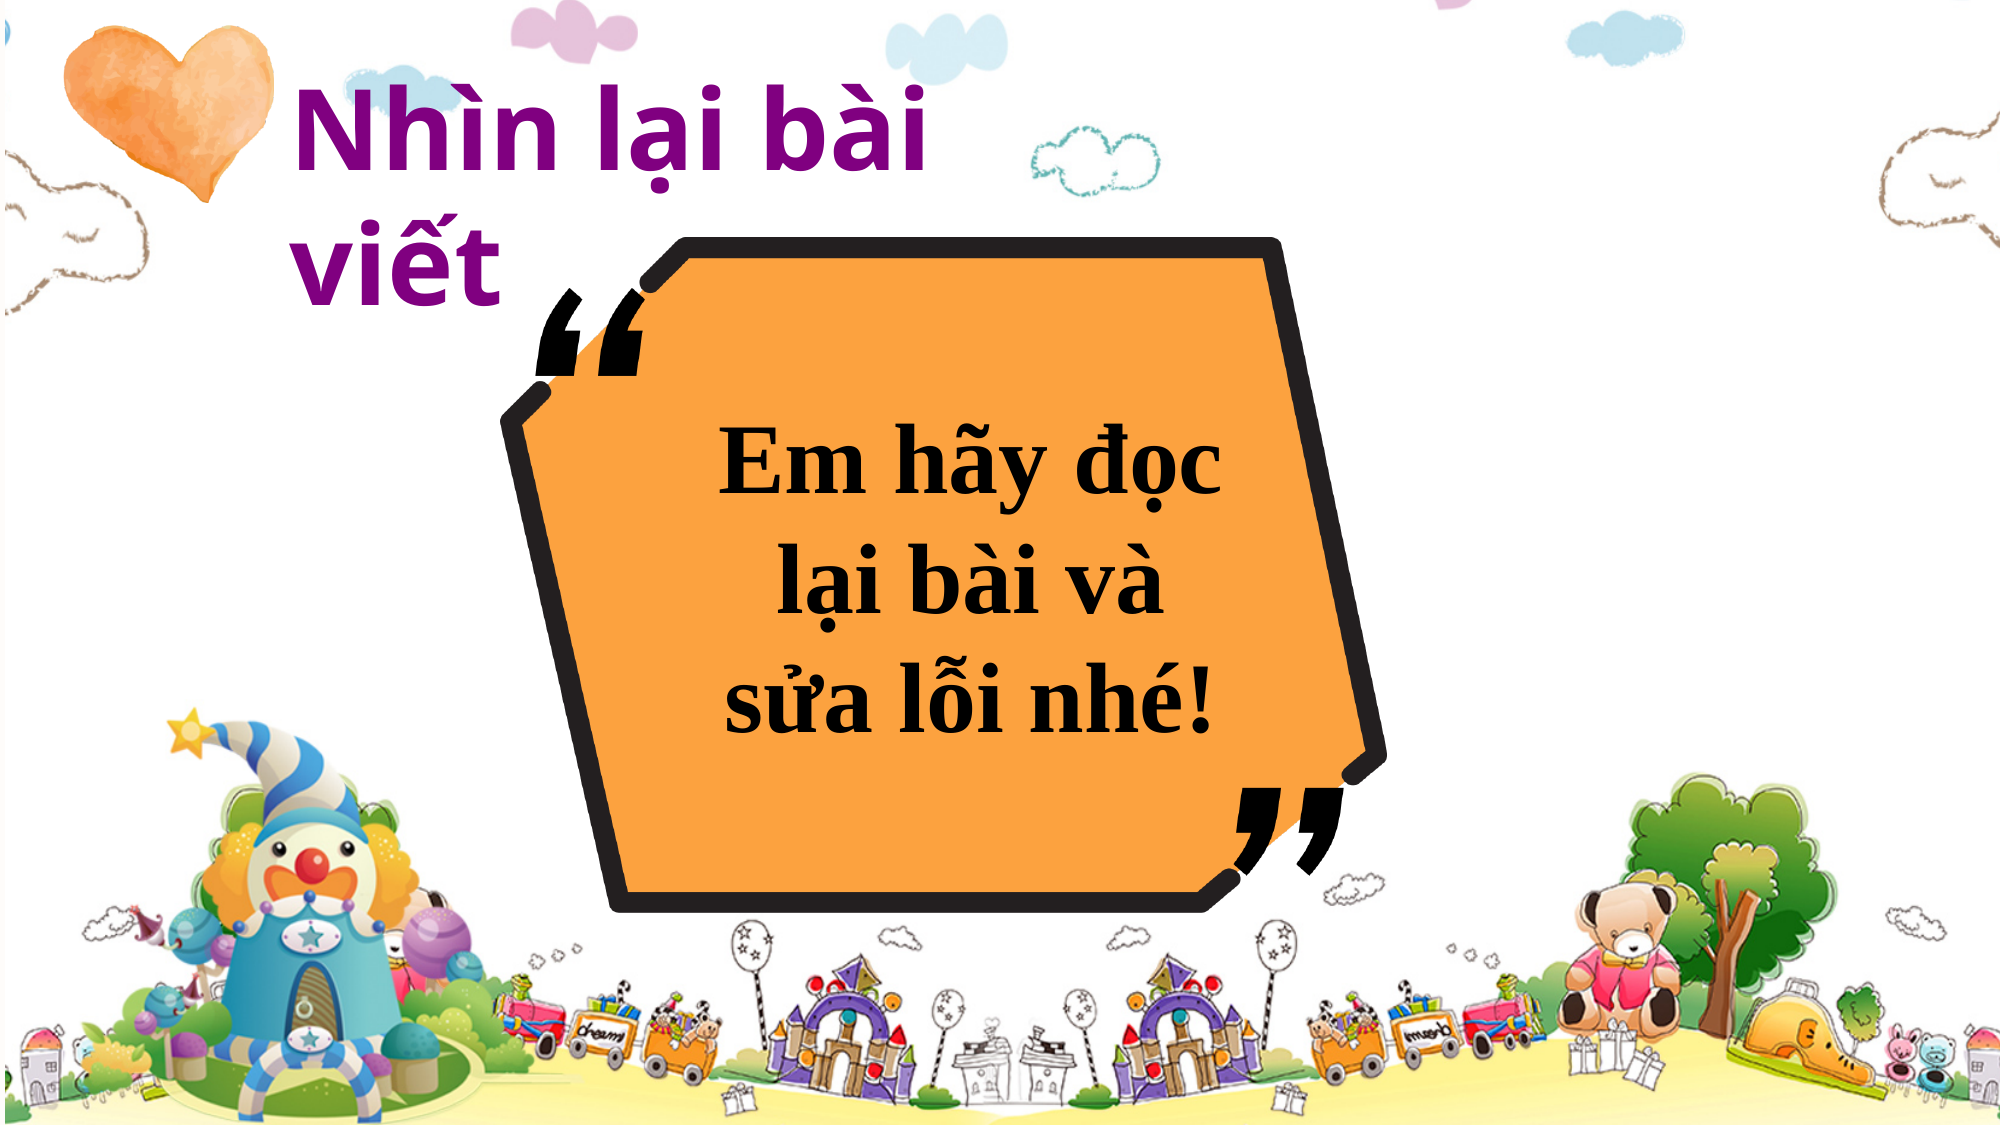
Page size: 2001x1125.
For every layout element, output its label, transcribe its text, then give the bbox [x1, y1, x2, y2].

picture [5, 0, 2000, 1125]
title Nhìn lại bài viết [277, 50, 1096, 187]
